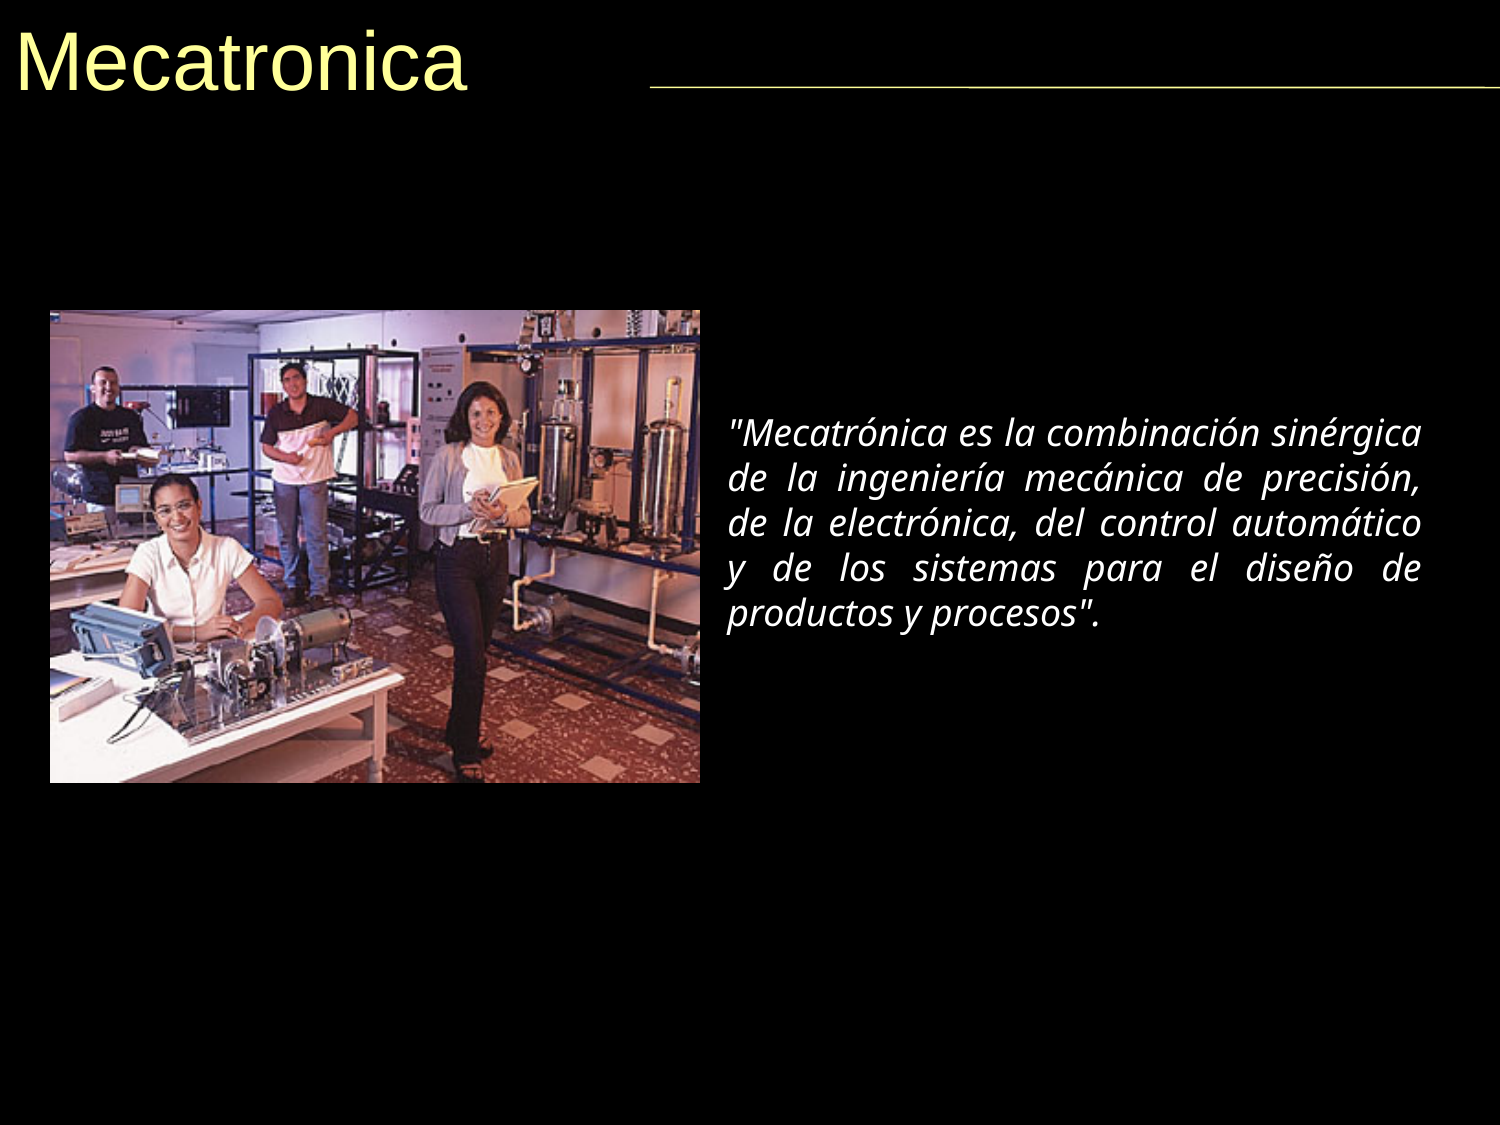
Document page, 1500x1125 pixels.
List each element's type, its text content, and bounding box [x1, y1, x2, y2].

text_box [0, 0, 1500, 118]
picture [49, 309, 701, 783]
text_box "Mecatrónica es la combinación sinérgica de la ingeniería mecánica de precisión, de la electrónica, del control automático y de los sistemas para el diseño de productos y procesos". [712, 299, 1438, 788]
